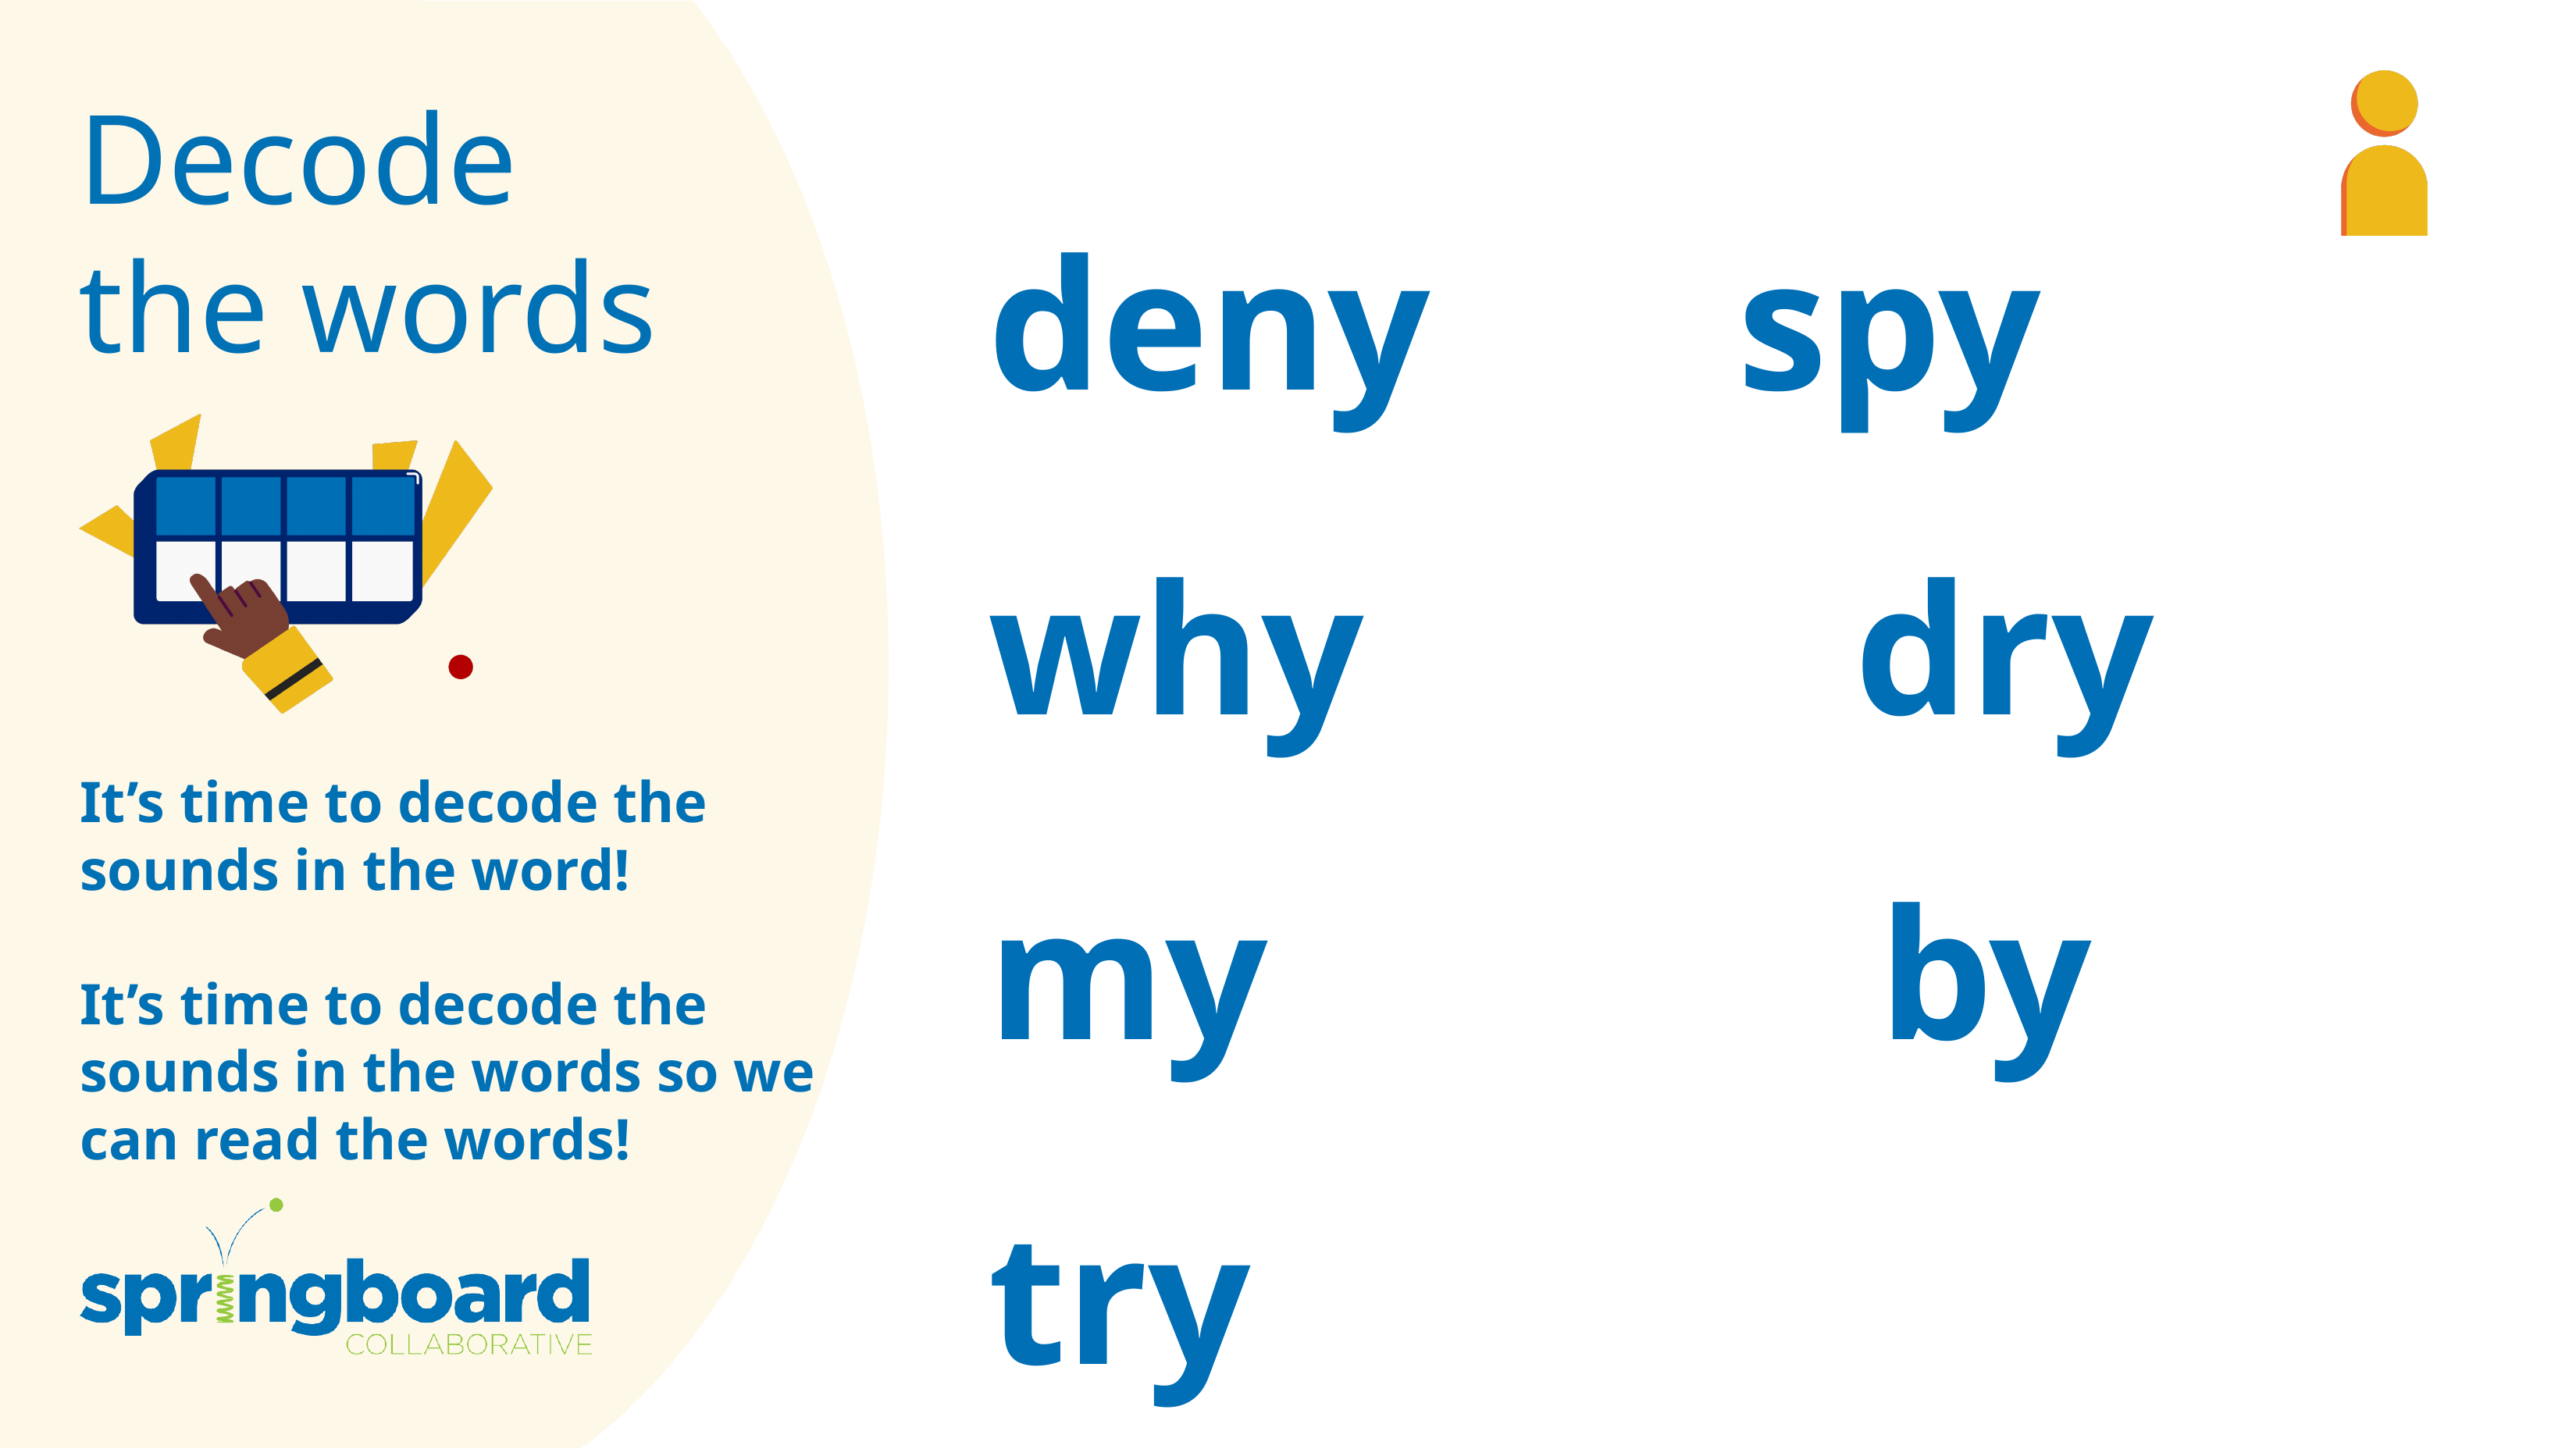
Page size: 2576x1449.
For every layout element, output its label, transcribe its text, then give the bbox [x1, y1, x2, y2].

list Decode the words [78, 80, 814, 467]
text_box It’s time to decode the sounds in the word! It’s time to decode the sounds in the words so we can read the words! [78, 764, 822, 1171]
picture [2341, 69, 2428, 236]
picture [79, 414, 493, 714]
text_box deny spy why dry my by try [962, 75, 2576, 1398]
picture [80, 1198, 592, 1355]
